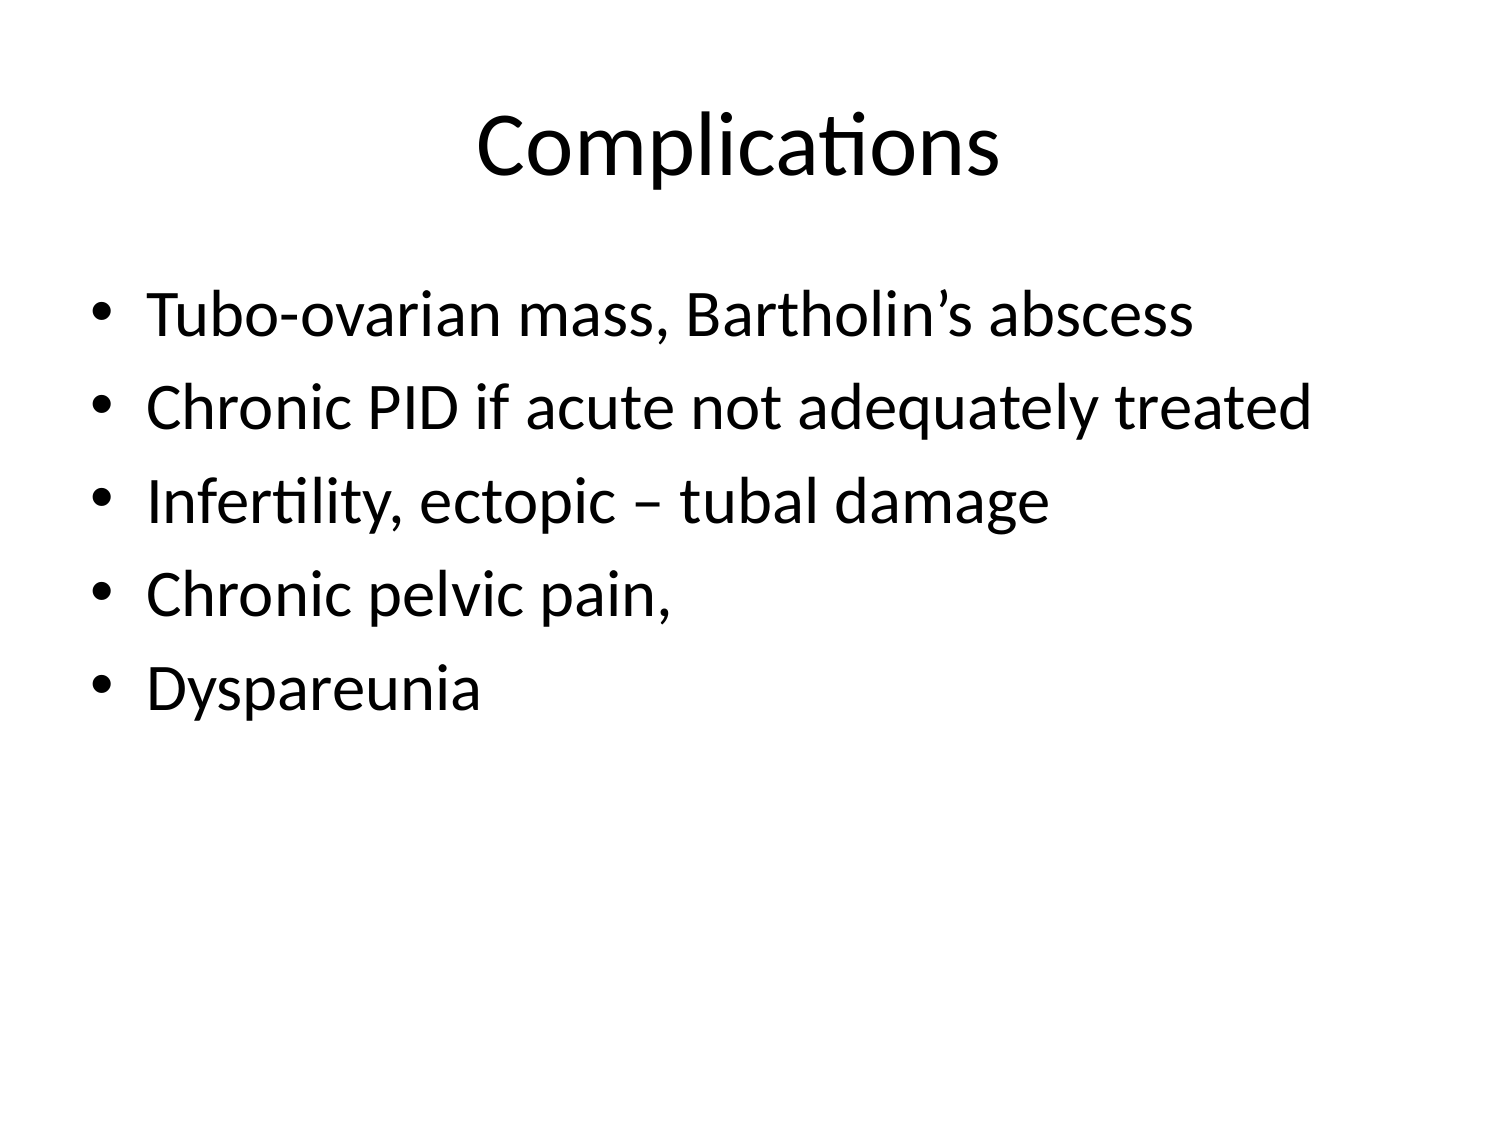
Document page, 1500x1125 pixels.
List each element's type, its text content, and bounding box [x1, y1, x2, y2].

list Tubo-ovarian mass, Bartholin’s abscess Chronic PID if acute not adequately treated Infertility, ectopic – tubal damage Chronic pelvic pain, Dyspareunia [75, 262, 1425, 1005]
title Complications [75, 45, 1425, 233]
